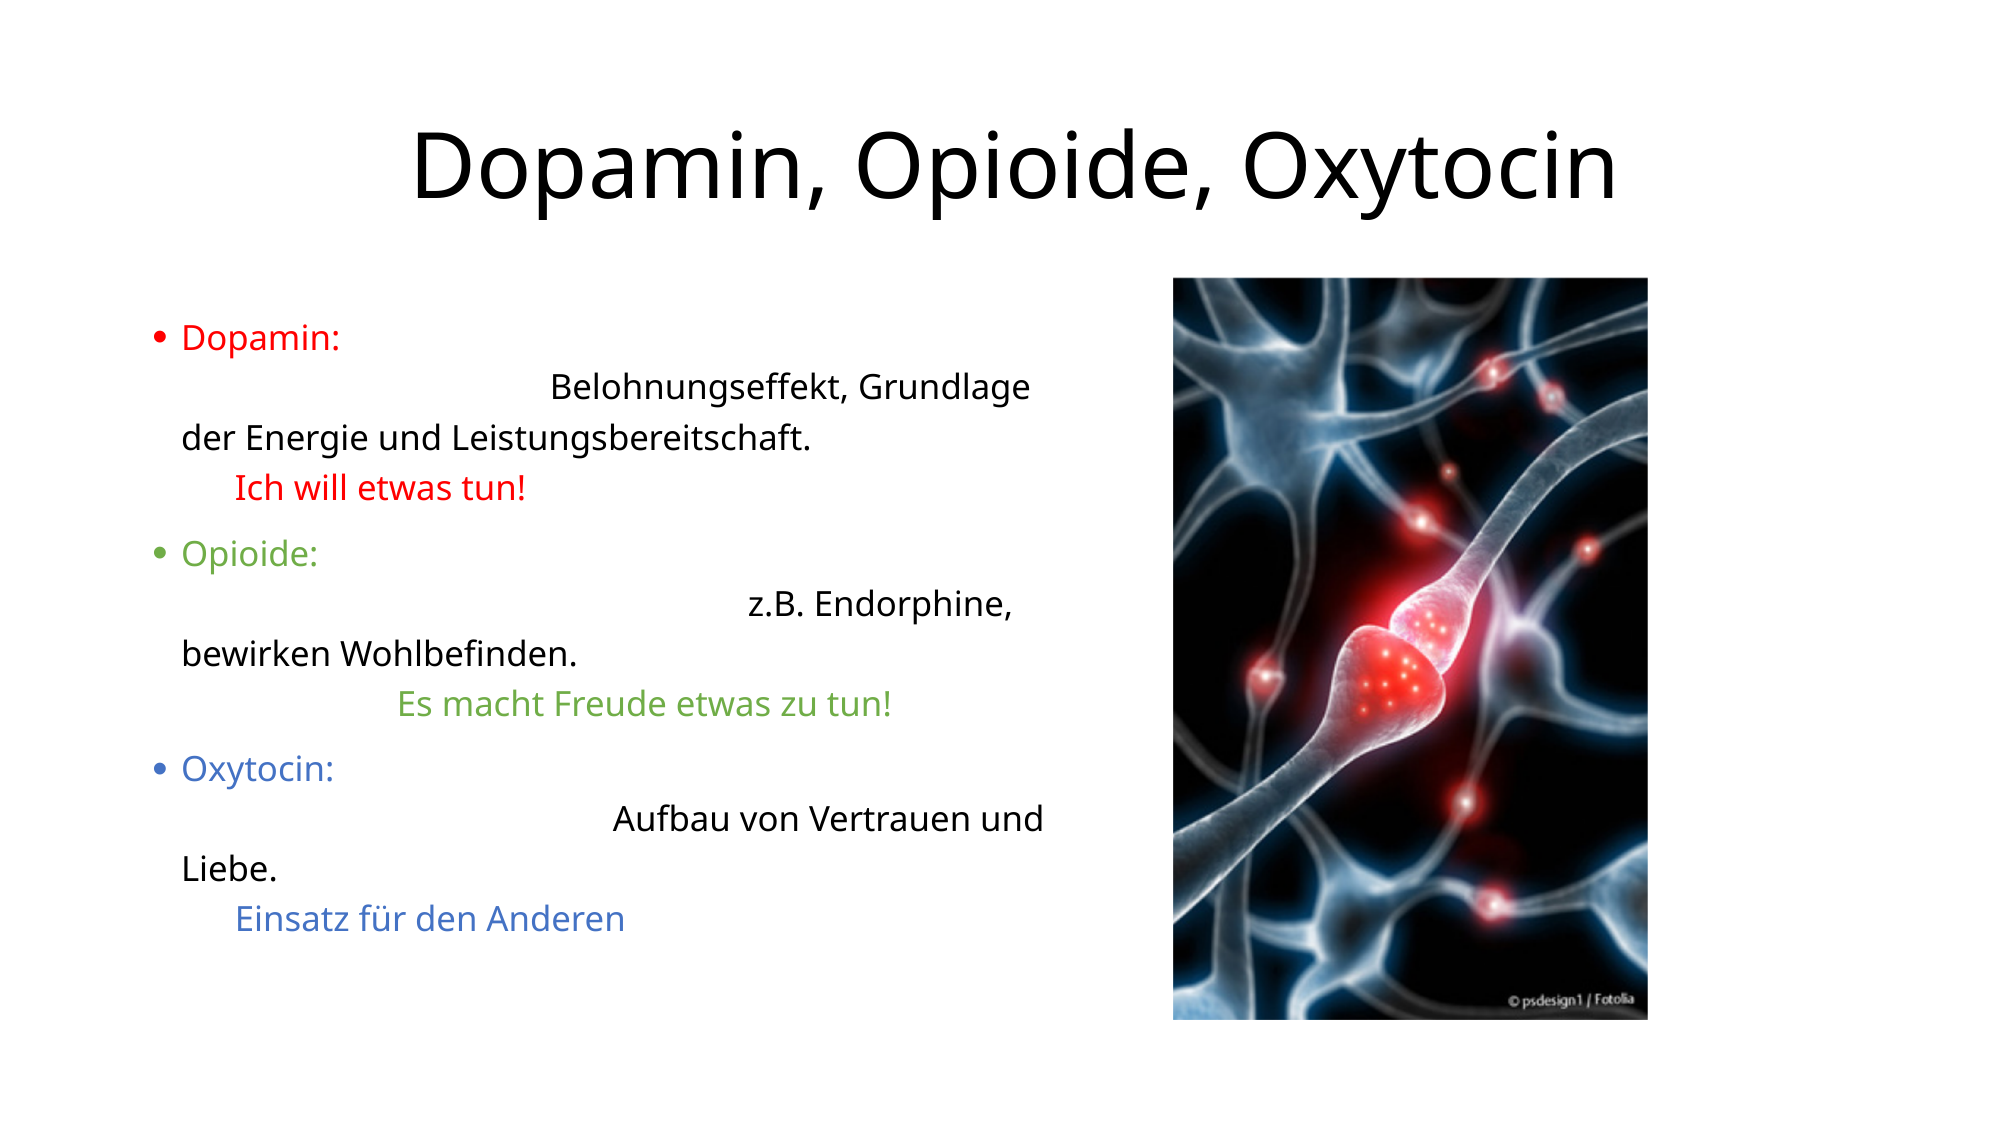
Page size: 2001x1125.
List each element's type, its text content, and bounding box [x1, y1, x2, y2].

picture [1038, 279, 1781, 1019]
title Dopamin, Opioide, Oxytocin [394, 59, 1863, 278]
list Dopamin: Belohnungseffekt, Grundlage der Energie und Leistungsbereitschaft. Ich will etwas tun! Opioide: z.B. Endorphine, bewirken Wohlbefinden. Es macht Freude etwas zu tun! Oxytocin: Aufbau von Vertrauen und Liebe. Einsatz für den Anderen Dopamin: [137, 299, 1076, 1046]
